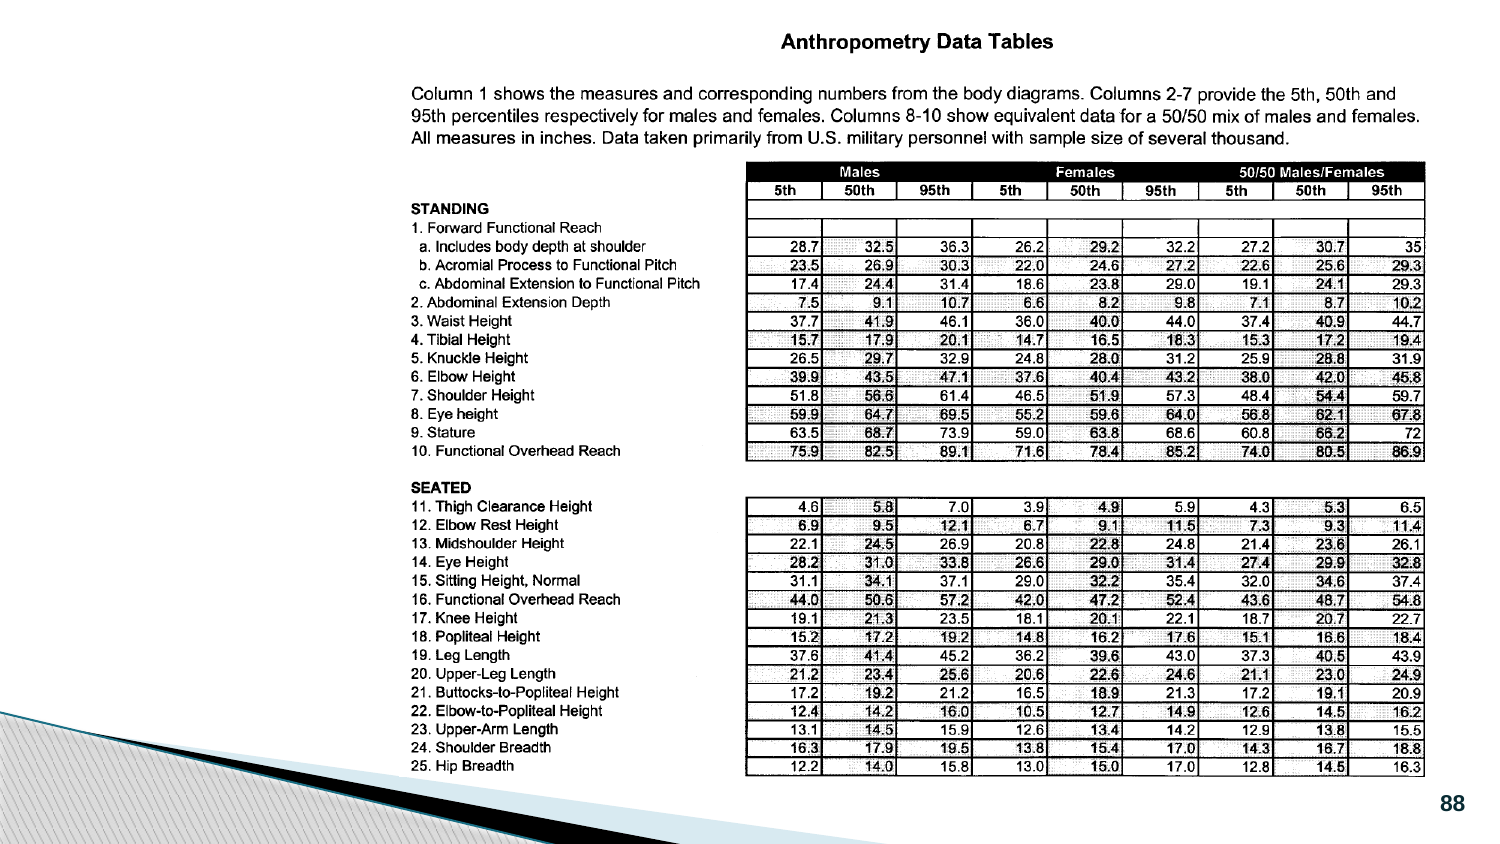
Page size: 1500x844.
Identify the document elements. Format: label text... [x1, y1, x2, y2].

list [399, 20, 1444, 777]
slide_number 88 [1374, 778, 1481, 824]
